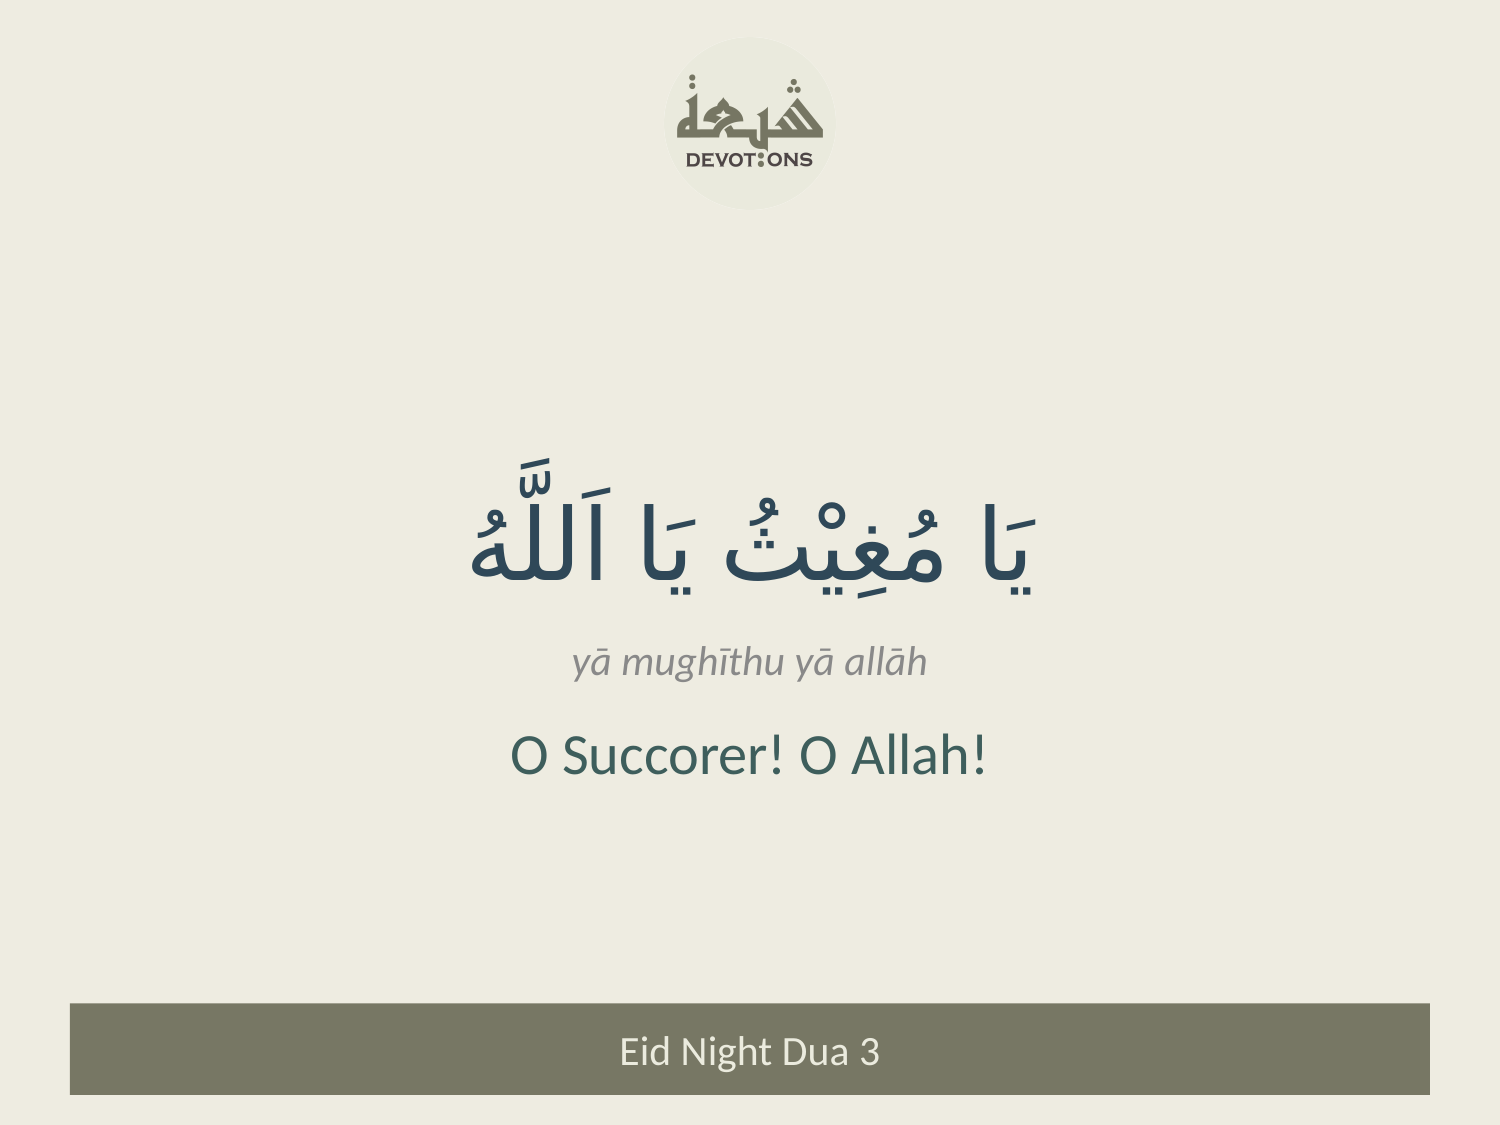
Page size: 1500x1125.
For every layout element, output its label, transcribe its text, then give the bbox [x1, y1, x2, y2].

picture [656, 29, 844, 203]
list يَا مُغِيْثُ يَا اَللَّهُ yā mughīthu yā allāh O Succorer! O Allah! [69, 203, 1430, 1003]
list Eid Night Dua 3 [69, 1003, 1430, 1095]
